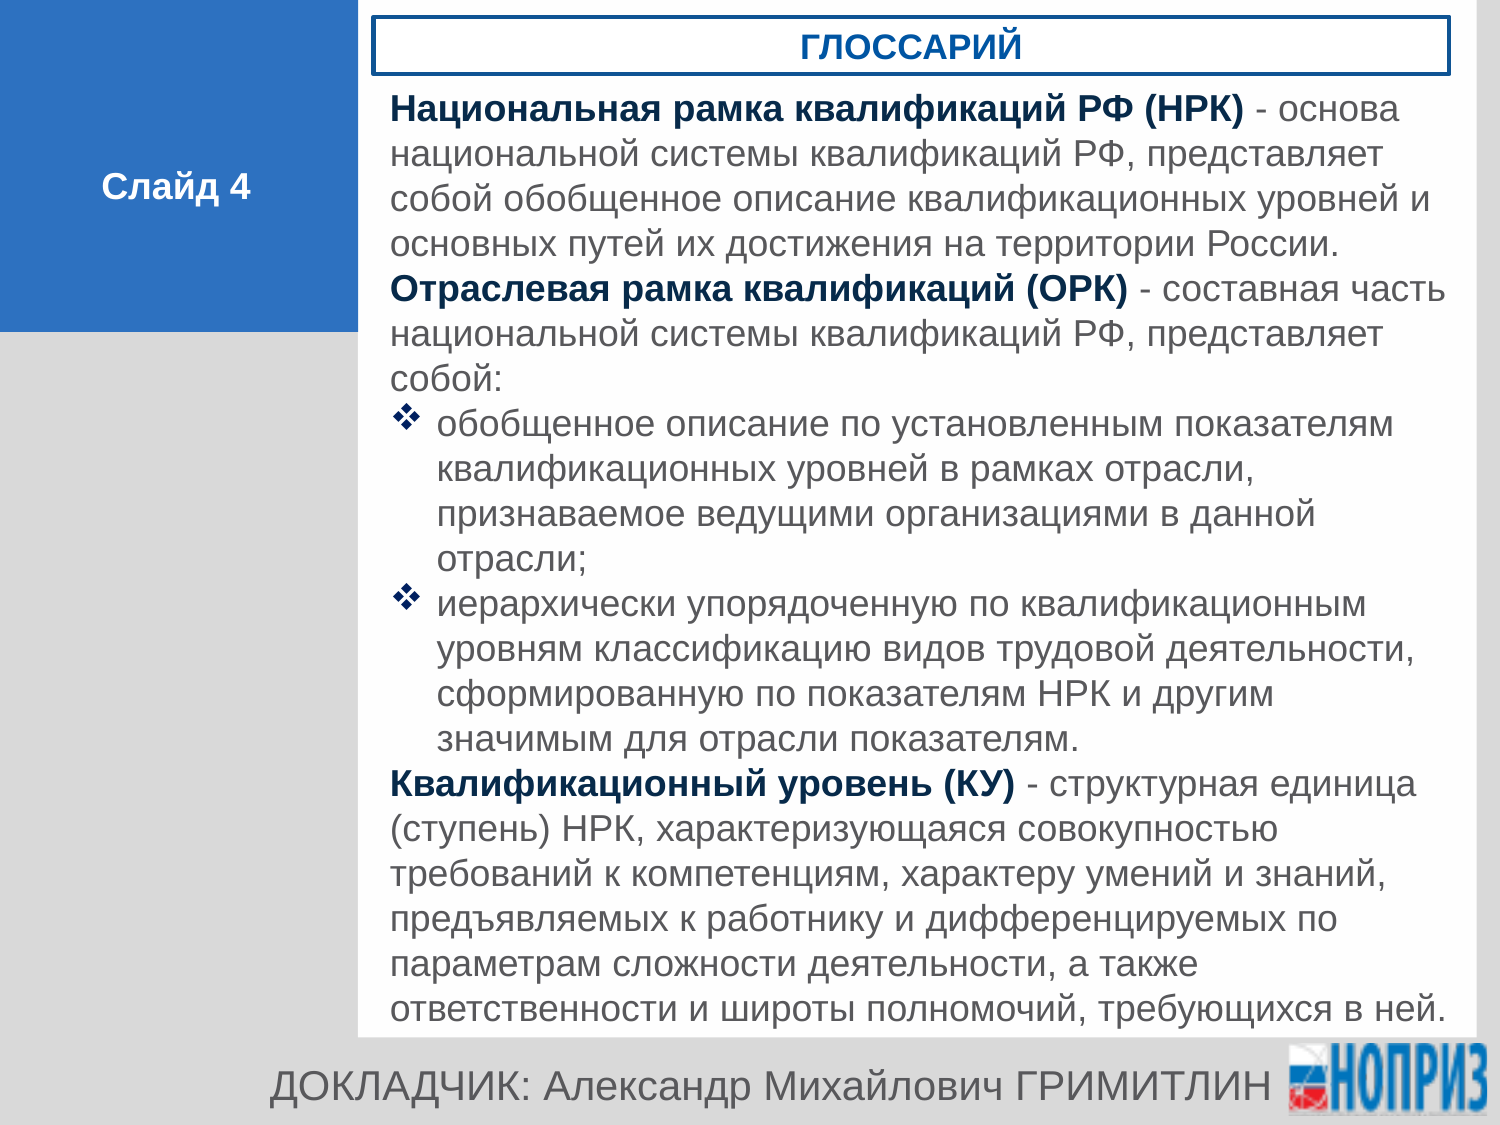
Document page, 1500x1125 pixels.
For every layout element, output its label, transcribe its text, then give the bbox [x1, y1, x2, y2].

text_box ГЛОССАРИЙ [371, 15, 1451, 76]
text_box Национальная рамка квалификаций РФ (НРК) - основа национальной системы квалификаций РФ, представляет собой обобщенное описание квалификационных уровней и основных путей их достижения на территории России. Отраслевая рамка квалификаций (ОРК) - составная часть национальной системы квалификаций РФ, представляет собой: обобщенное описание по установленным показателям квалификационных уровней в рамках отрасли, признаваемое ведущими организациями в данной отрасли; иерархически упорядоченную по квалификационным уровням классификацию видов трудовой деятельности, сформированную по показателям НРК и другим значимым для отрасли показателям. Квалификационный уровень (КУ) - структурная единица (ступень) НРК, характеризующаяся совокупностью требований к компетенциям, характеру умений и знаний, предъявляемых к работнику и дифференцируемых по параметрам сложности деятельности, а также ответственности и широты полномочий, требующихся в ней. [374, 76, 1468, 1037]
text_box ДОКЛАДЧИК: Александр Михайлович ГРИМИТЛИН [254, 1051, 1288, 1125]
text_box Слайд 4 [86, 154, 266, 215]
